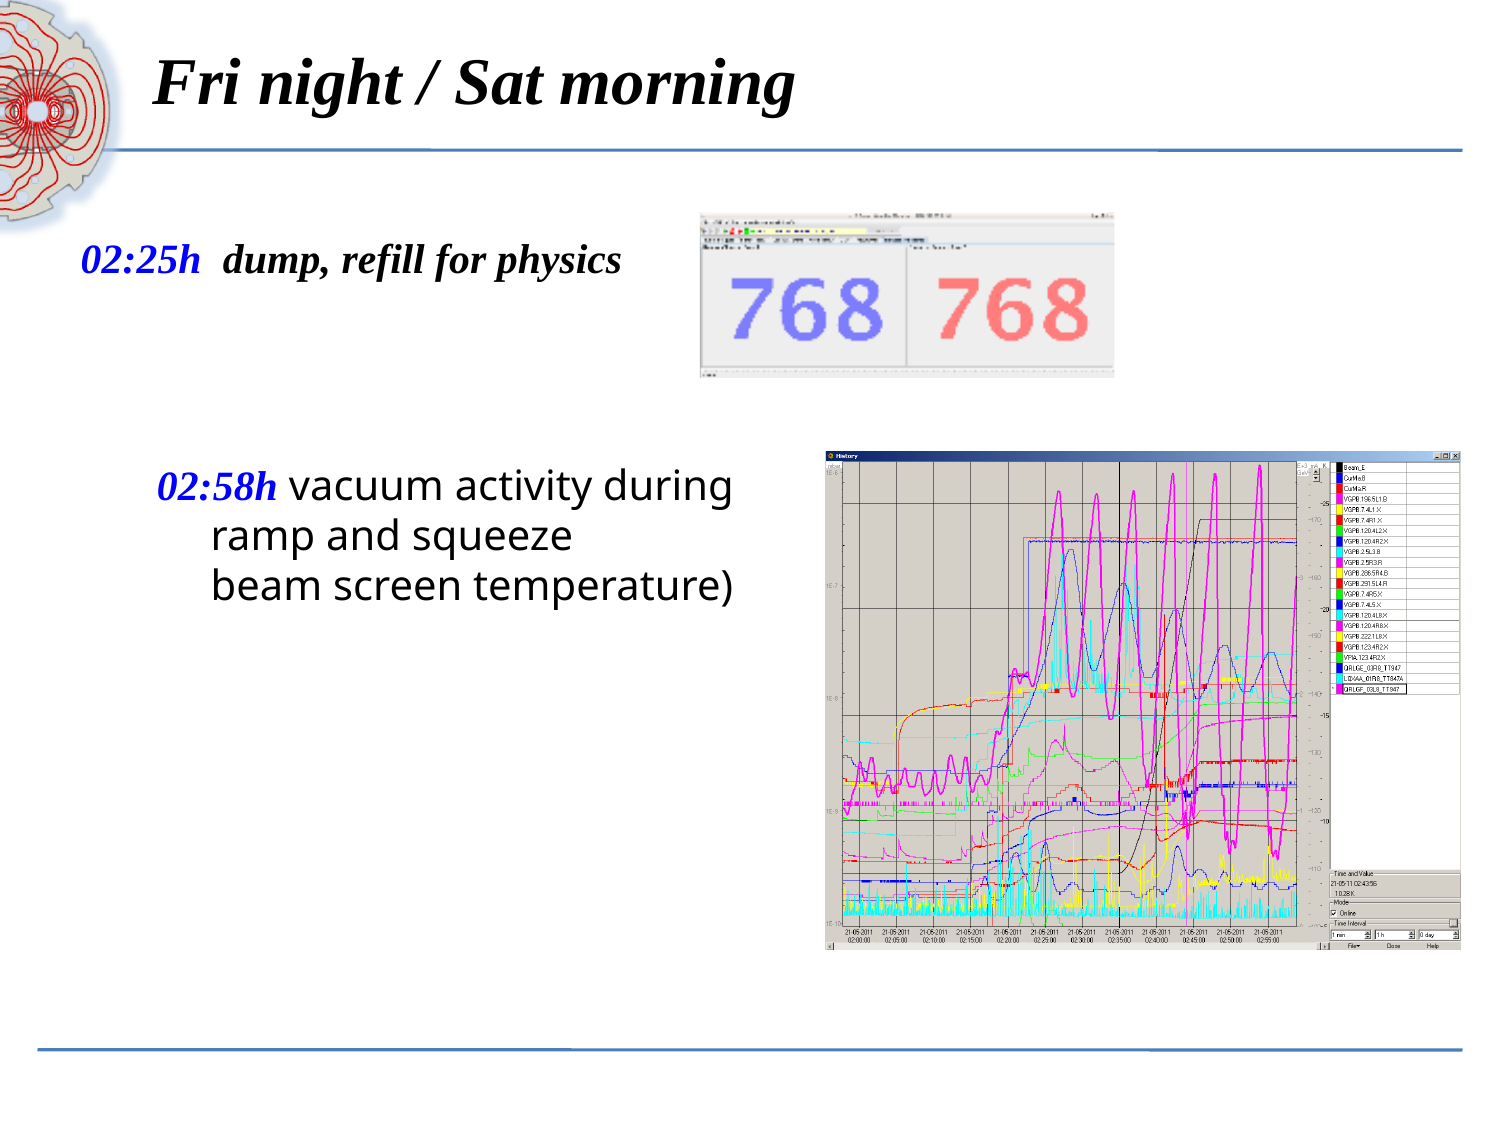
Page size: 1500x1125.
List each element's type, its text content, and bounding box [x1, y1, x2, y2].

text_box 02:25h dump, refill for physics [65, 224, 648, 340]
text_box 02:58h vacuum activity during ramp and squeeze beam screen temperature) [142, 451, 760, 667]
text_box Fri night / Sat morning [137, 12, 1425, 143]
picture [699, 212, 1115, 378]
picture [0, 2, 109, 220]
picture [824, 450, 1462, 951]
